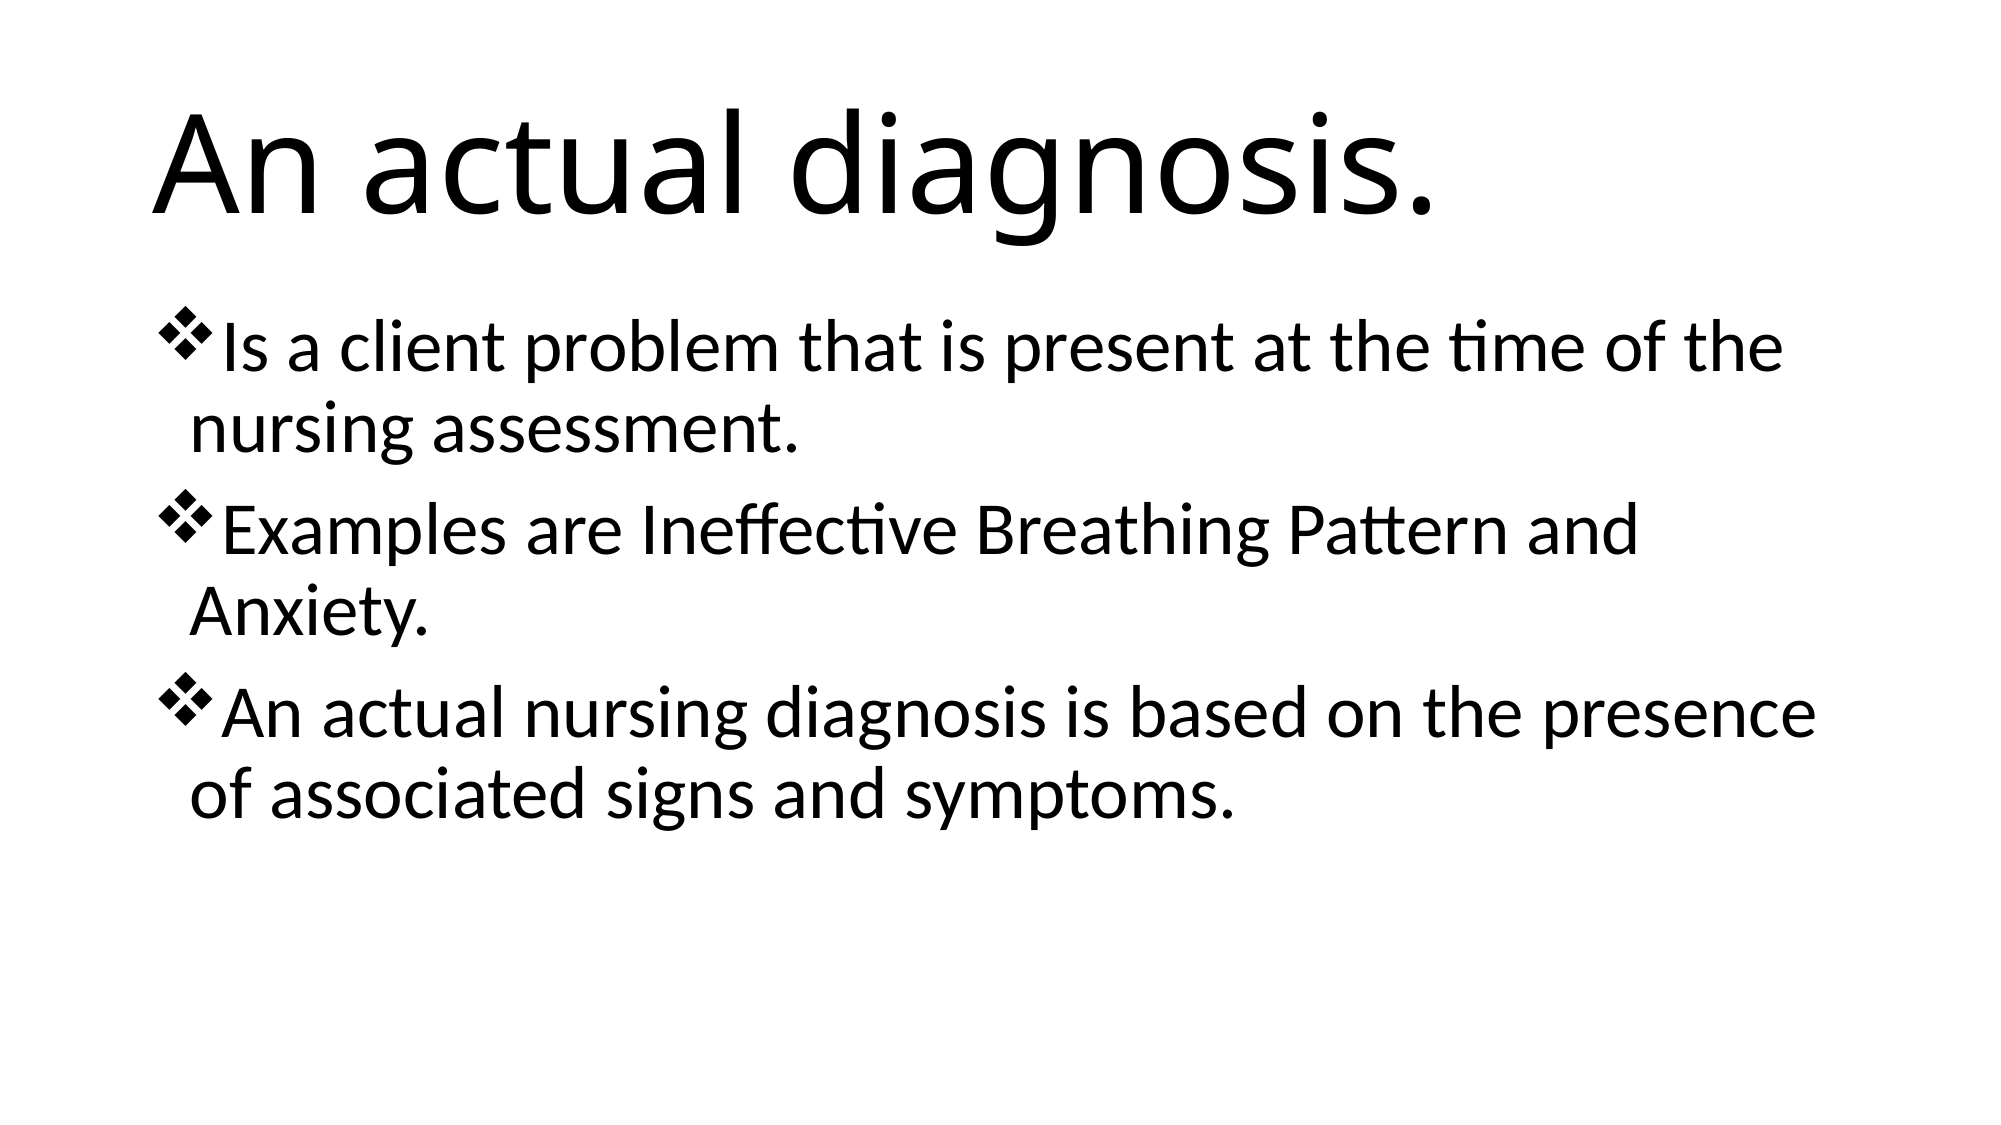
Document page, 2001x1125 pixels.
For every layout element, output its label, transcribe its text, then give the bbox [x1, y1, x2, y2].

list Is a client problem that is present at the time of the nursing assessment. Examples are Ineffective Breathing Pattern and Anxiety. An actual nursing diagnosis is based on the presence of associated signs and symptoms. [137, 299, 1863, 1014]
title An actual diagnosis. [137, 59, 1863, 278]
